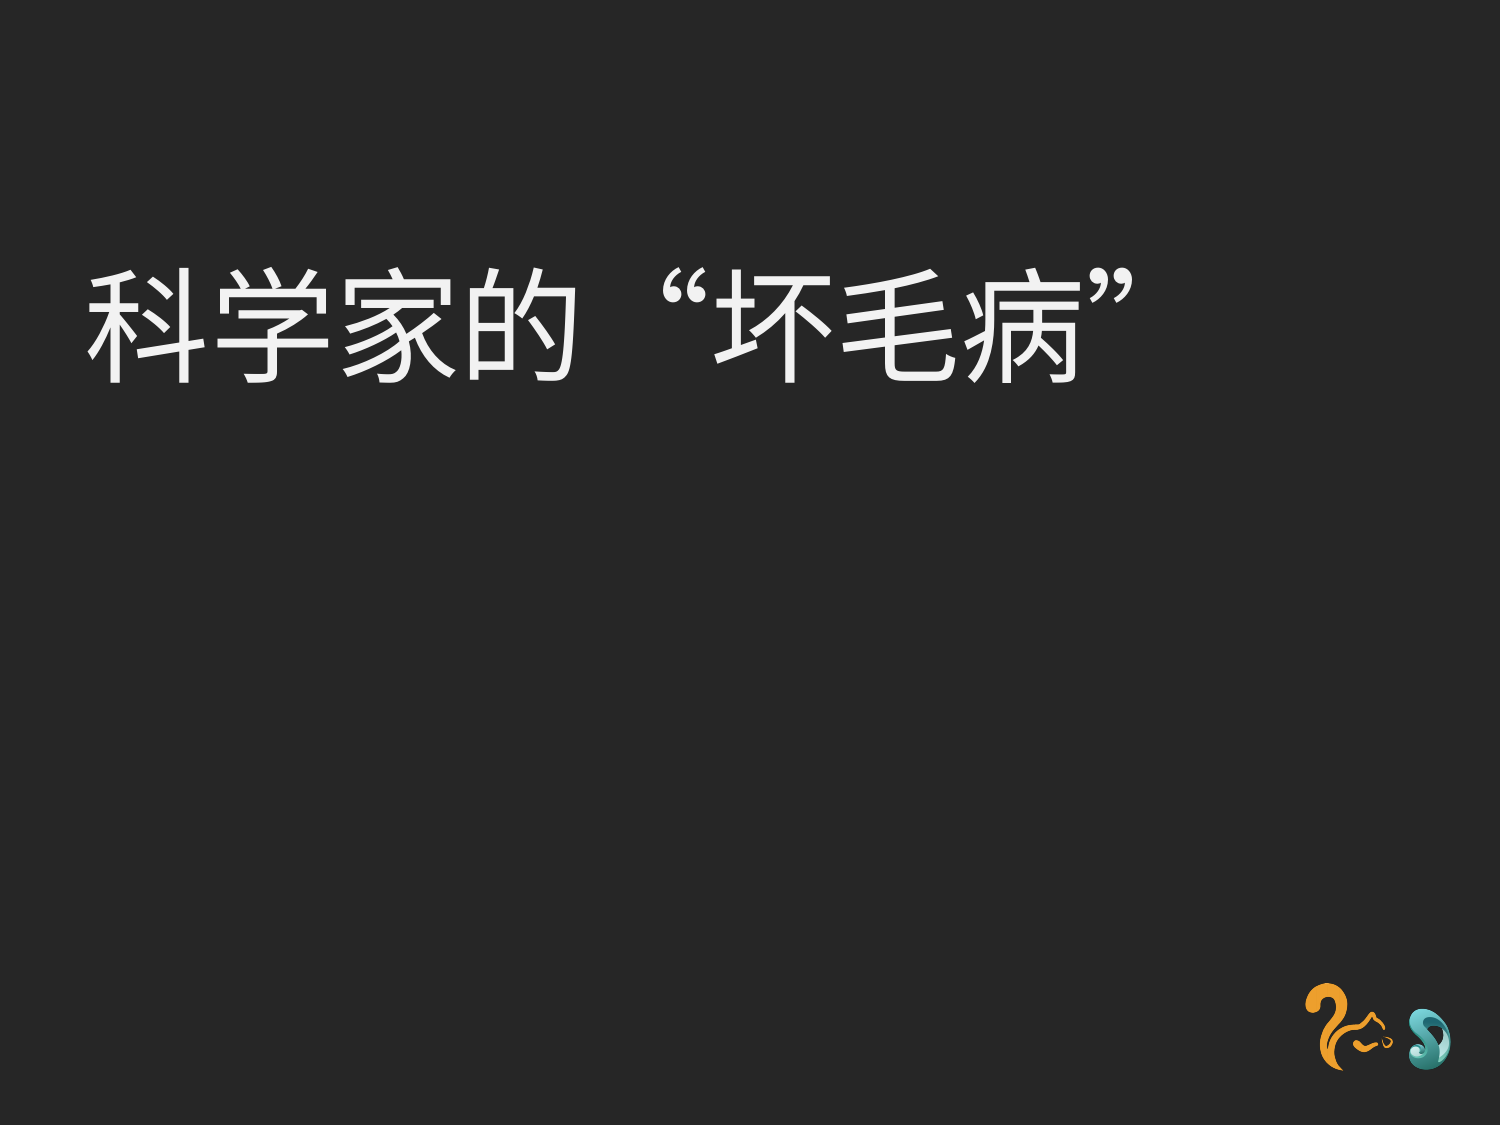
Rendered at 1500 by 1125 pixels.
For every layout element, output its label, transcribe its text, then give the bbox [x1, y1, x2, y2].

picture [1305, 1013, 1395, 1072]
list 科学家的“坏毛病” [69, 225, 1429, 1013]
picture [1407, 1007, 1452, 1072]
